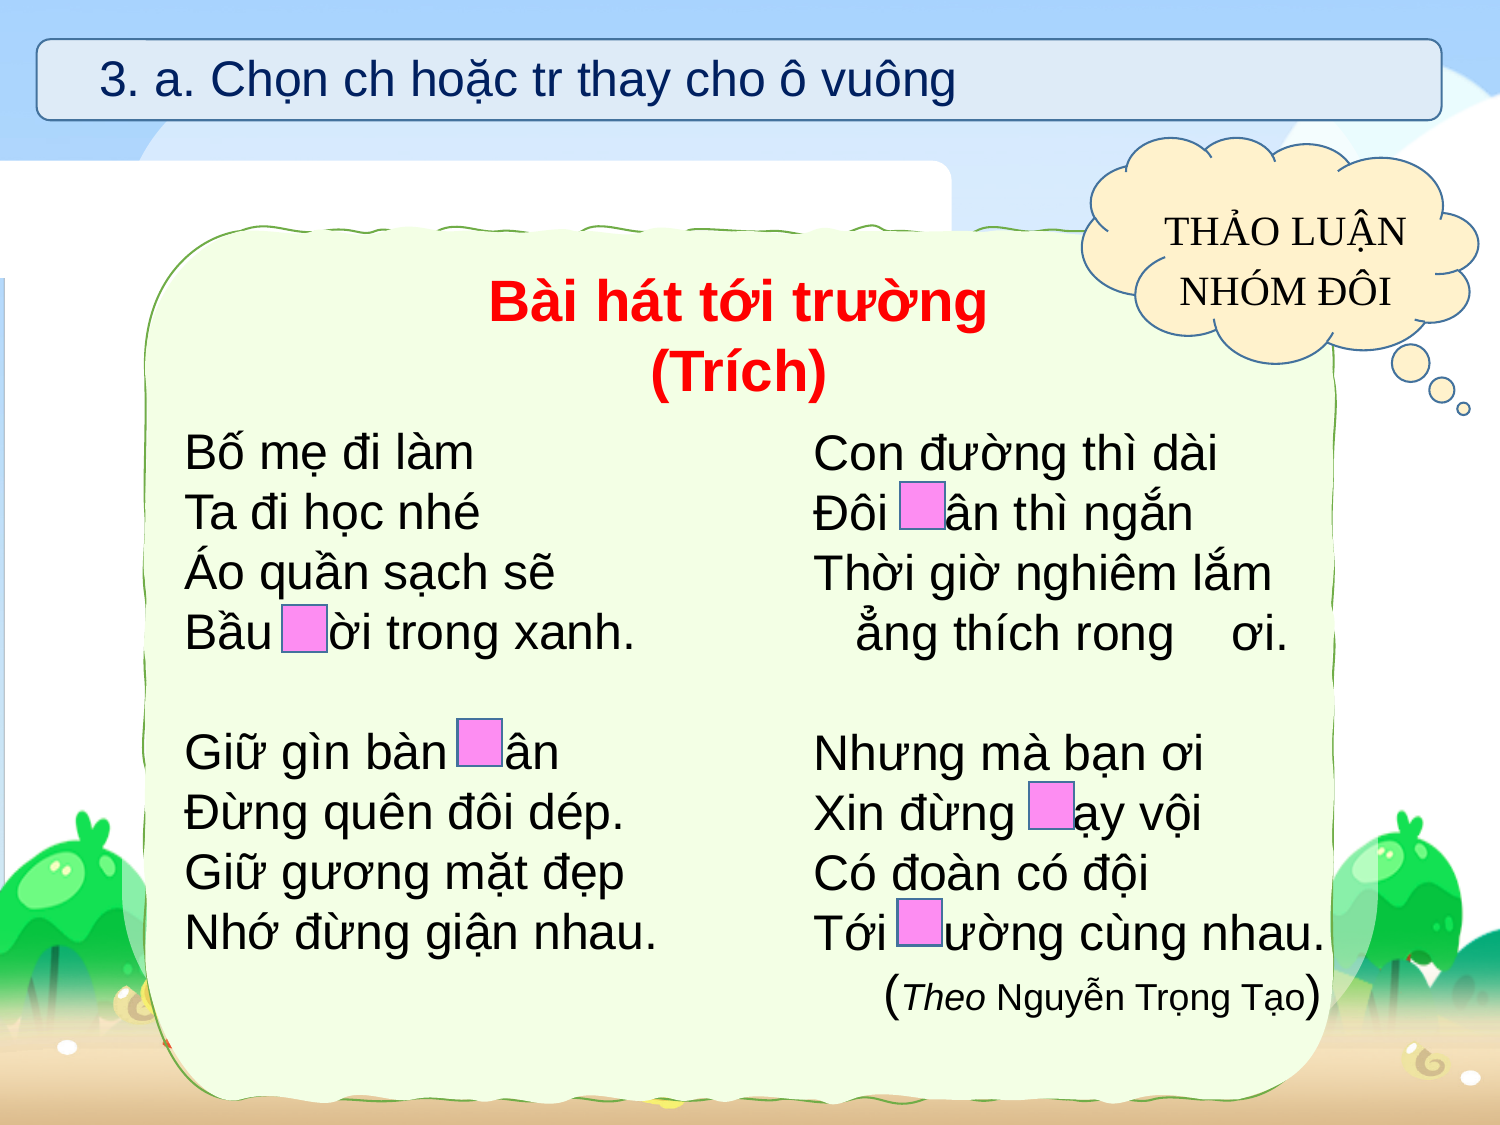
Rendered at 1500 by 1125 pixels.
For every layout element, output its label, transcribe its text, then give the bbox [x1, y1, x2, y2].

text_box [281, 604, 328, 653]
picture [0, 0, 1500, 160]
picture [0, 121, 1500, 1125]
text_box [456, 718, 503, 767]
text_box [0, 160, 952, 278]
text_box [36, 38, 1500, 121]
text_box [1028, 781, 1075, 830]
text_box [1081, 137, 1479, 363]
text_box [896, 898, 943, 921]
text_box Con đường thì dài Đôi ân thì ngắn Thời giờ nghiêm lắm ẳng thích rong ơi. Nhưng mà bạn ơi Xin đừng ạy vội Có đoàn có đội Tới ường cùng nhau. (Theo Nguyễn Trọng Tạo) [799, 412, 1461, 921]
text_box [899, 481, 946, 530]
text_box Bài hát tới trường (Trích) [382, 255, 1097, 411]
text_box Bố mẹ đi làm Ta đi học nhé Áo quần sạch sẽ Bầu ời trong xanh. Giữ gìn bàn ân Đừng quên đôi dép. Giữ gương mặt đẹp Nhớ đừng giận nhau. [169, 412, 799, 921]
text_box [143, 225, 1336, 921]
